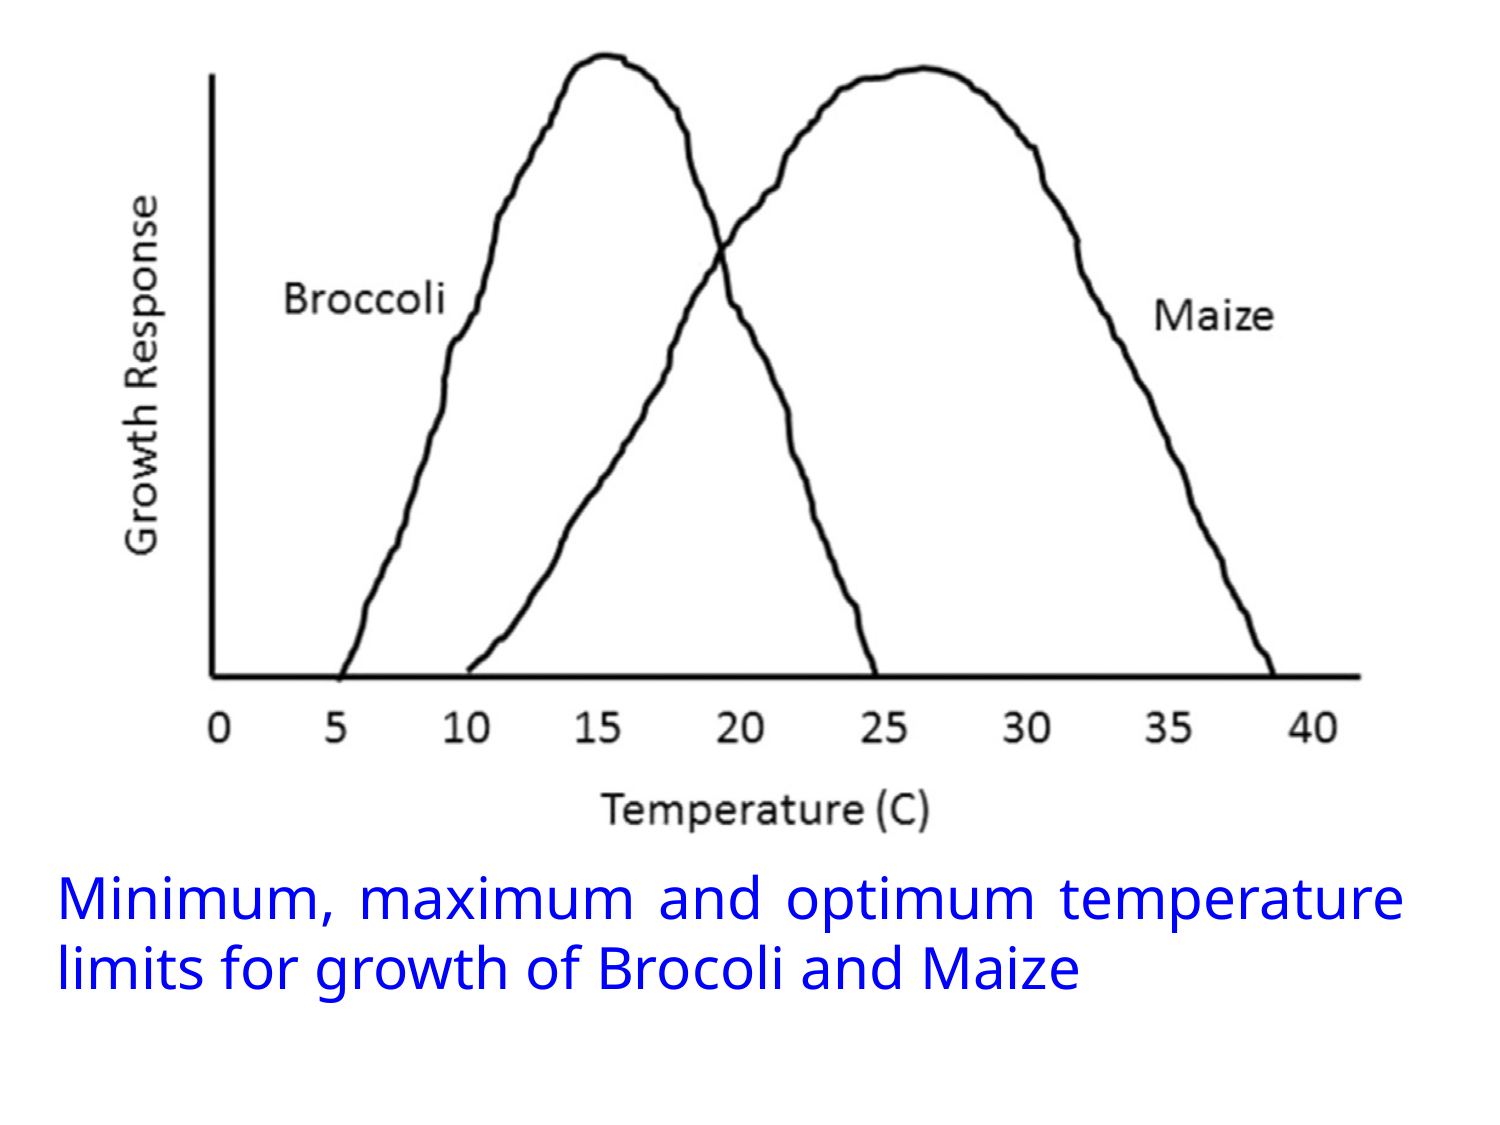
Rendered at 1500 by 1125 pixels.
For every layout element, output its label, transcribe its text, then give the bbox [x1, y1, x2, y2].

text_box Minimum, maximum and optimum temperature limits for growth of Brocoli and Maize [41, 853, 1442, 1009]
picture [120, 49, 1364, 837]
